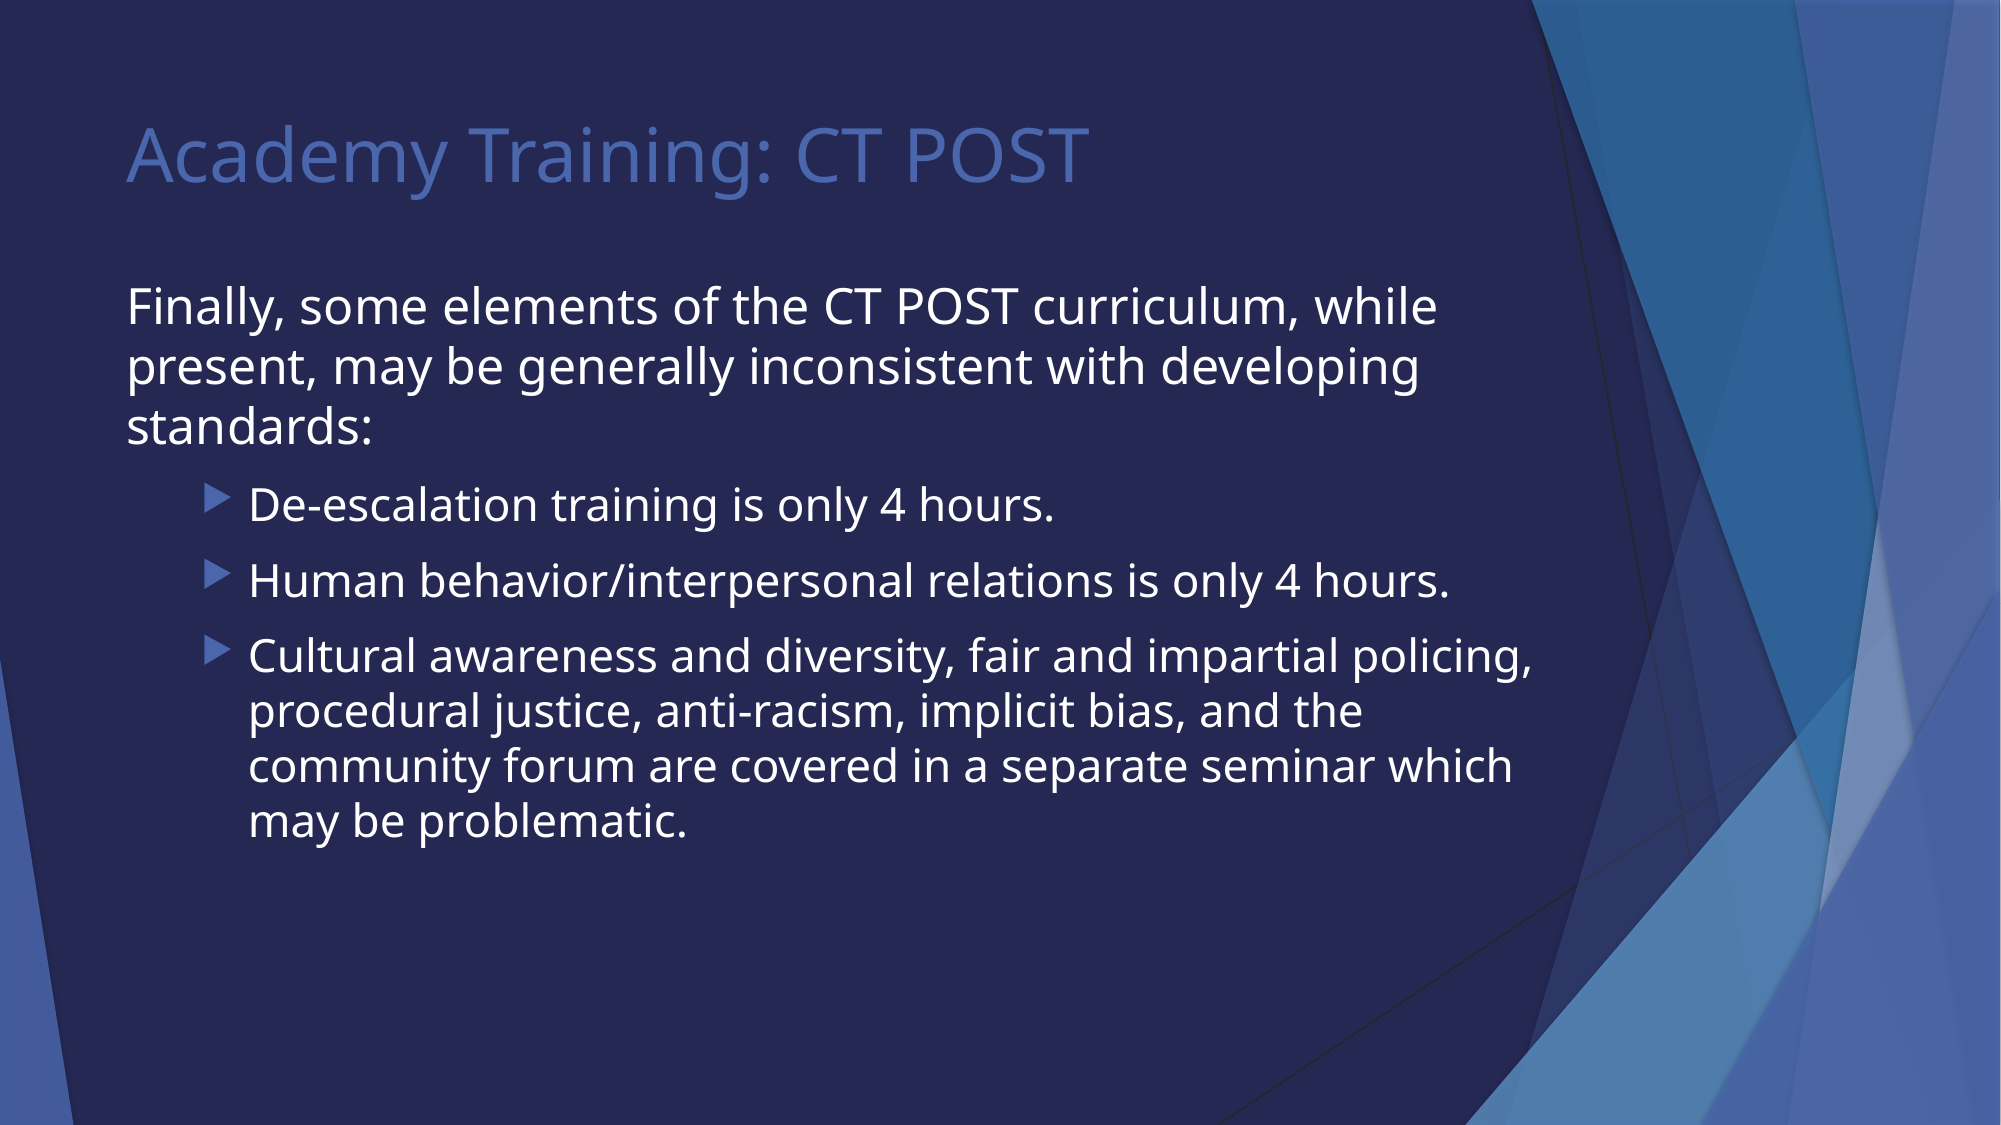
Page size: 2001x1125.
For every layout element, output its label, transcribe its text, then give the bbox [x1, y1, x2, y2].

title Academy Training: CT POST [111, 99, 1522, 267]
list Finally, some elements of the CT POST curriculum, while present, may be generally inconsistent with developing standards: De-escalation training is only 4 hours. Human behavior/interpersonal relations is only 4 hours. Cultural awareness and diversity, fair and impartial policing, procedural justice, anti-racism, implicit bias, and the community forum are covered in a separate seminar which may be problematic. [111, 267, 1579, 991]
